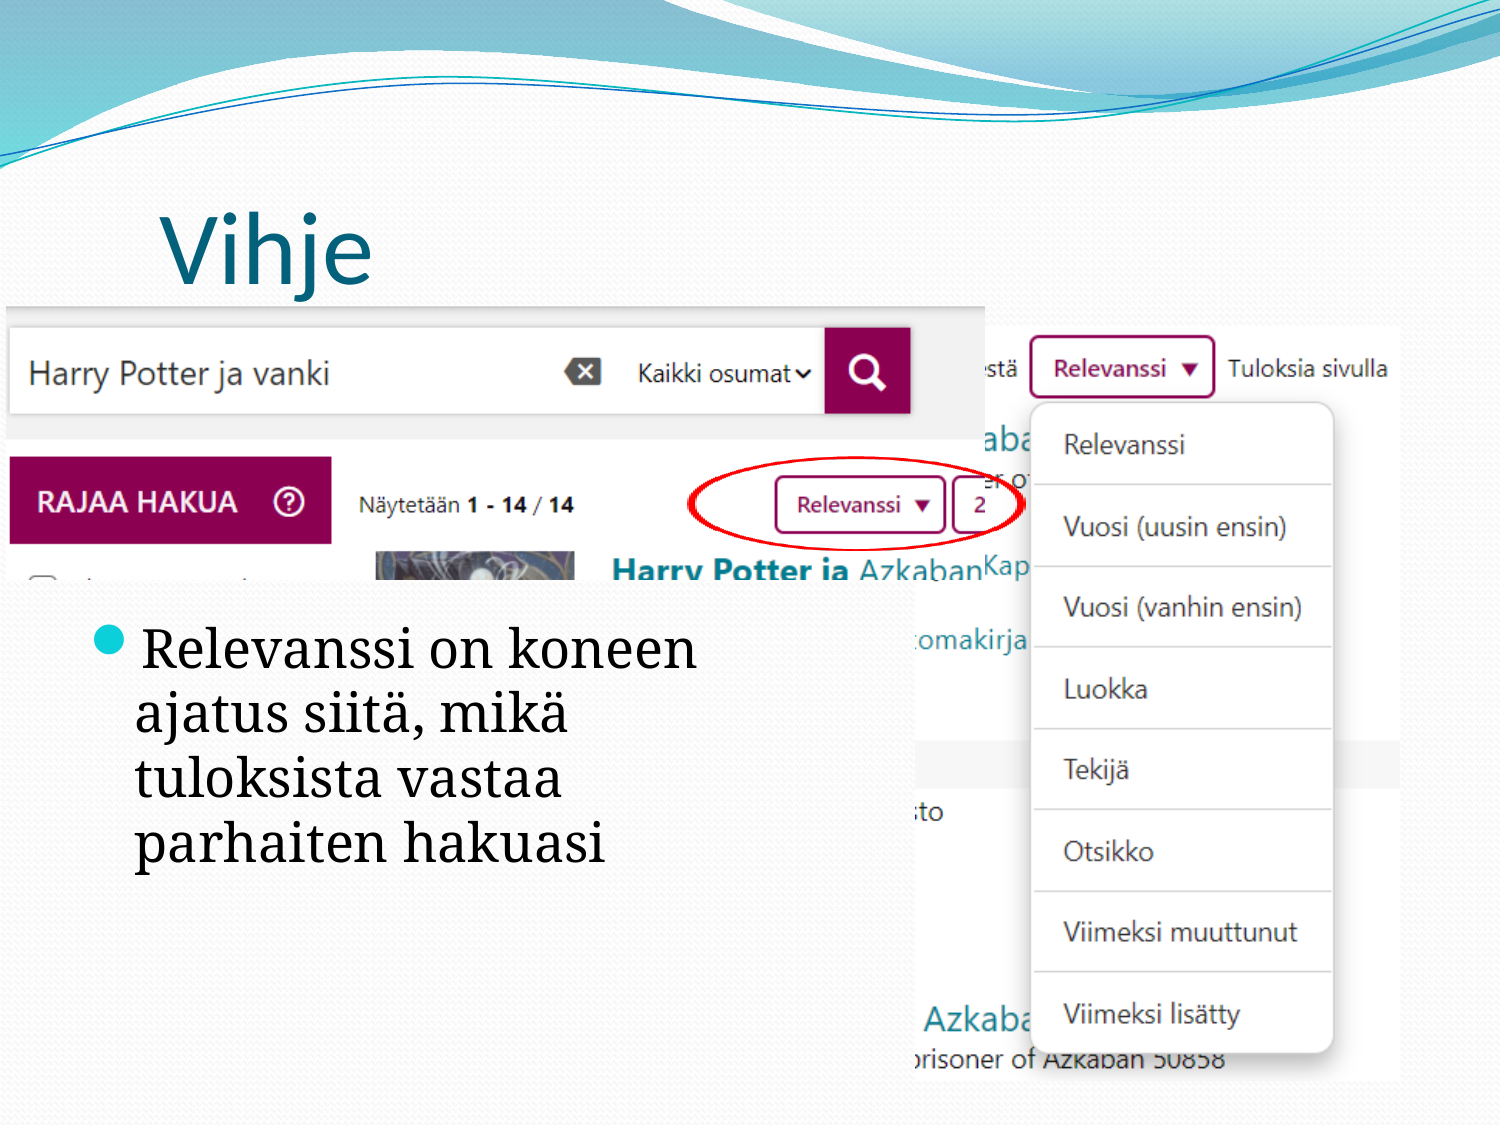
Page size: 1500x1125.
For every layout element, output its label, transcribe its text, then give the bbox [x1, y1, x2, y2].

list Relevanssi on koneen ajatus siitä, mikä tuloksista vastaa parhaiten hakuasi [75, 606, 738, 1043]
picture [901, 563, 986, 580]
picture [5, 304, 1400, 1081]
title Vihje [159, 115, 1425, 306]
